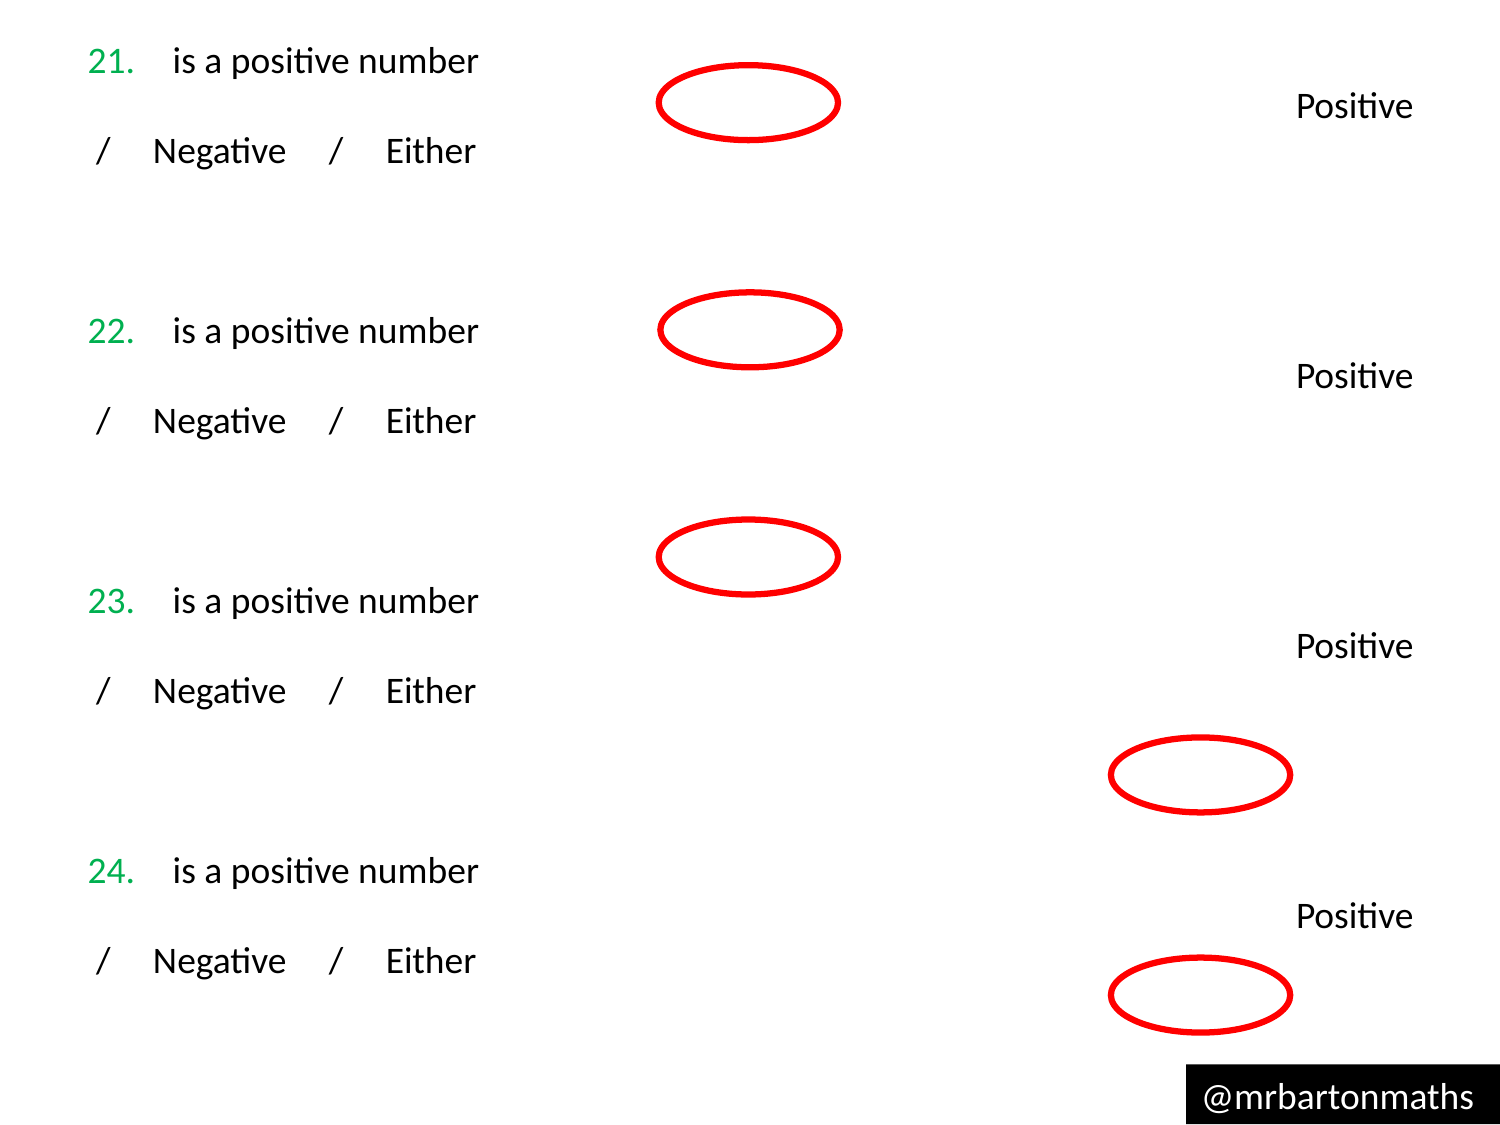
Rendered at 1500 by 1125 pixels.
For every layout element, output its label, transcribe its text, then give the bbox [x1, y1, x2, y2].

text_box [1109, 736, 1292, 814]
text_box [659, 291, 841, 369]
text_box [657, 518, 840, 596]
text_box @mrbartonmaths [1186, 1064, 1500, 1125]
text_box [1109, 956, 1292, 1034]
text_box [657, 64, 840, 142]
